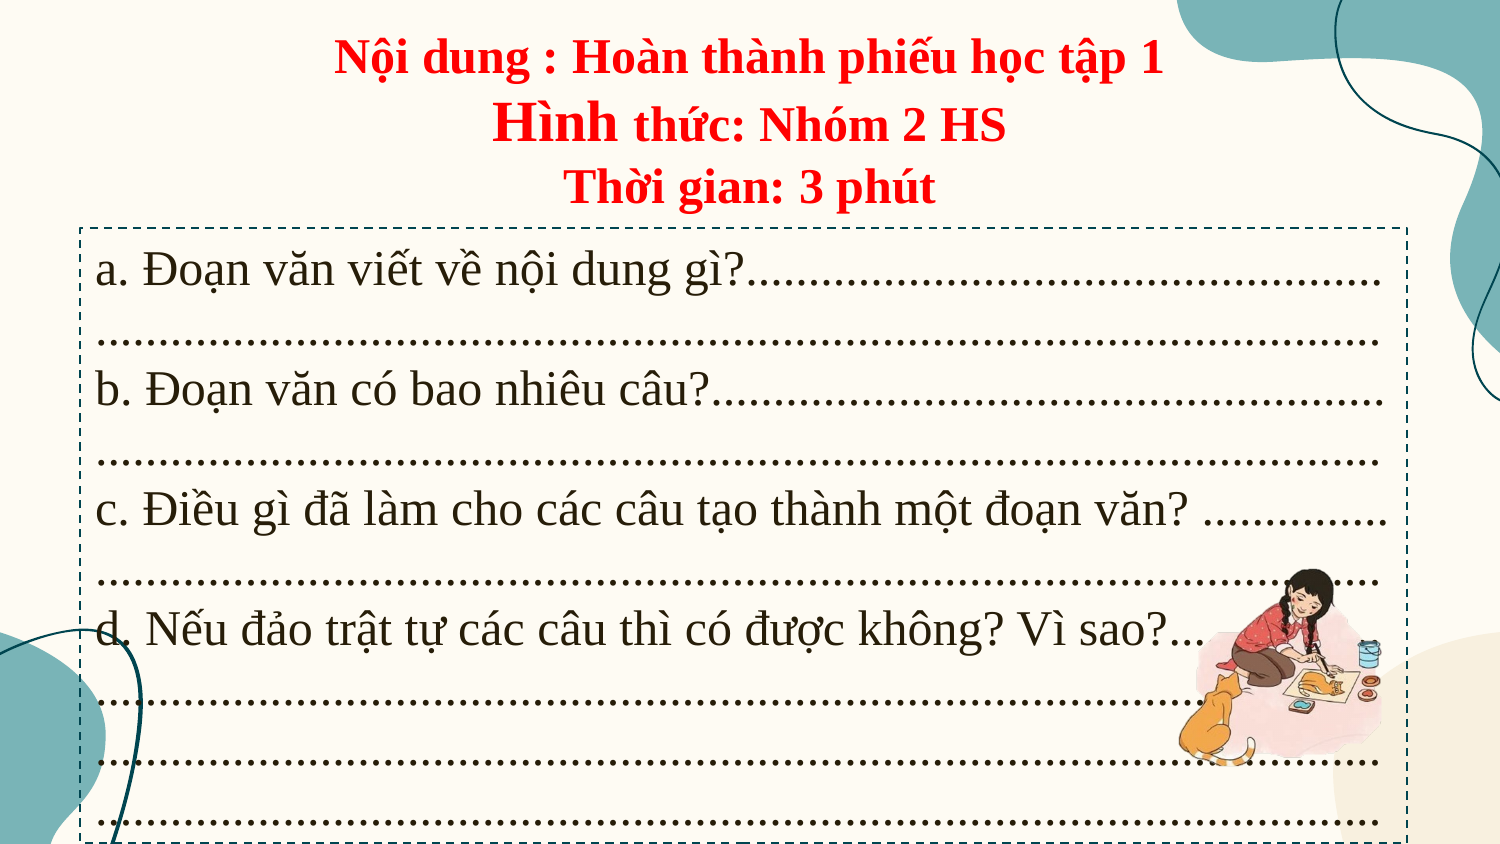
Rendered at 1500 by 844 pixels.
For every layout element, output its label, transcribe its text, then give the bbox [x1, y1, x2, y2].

picture [1118, 565, 1396, 784]
text_box Nội dung : Hoàn thành phiếu học tập 1 Hình thức: Nhóm 2 HS Thời gian: 3 phút [319, 15, 1181, 221]
text_box a. Đoạn văn viết về nội dung gì?................................................... ....................................................................................................... b. Đoạn văn có bao nhiêu câu?...................................................... ....................................................................................................... c. Điều gì đã làm cho các câu tạo thành một đoạn văn? ............... ....................................................................................................... d. Nếu đảo trật tự các câu thì có được không? Vì sao?................. ....................................................................................................... .............................................................................................................................................................................................................. [80, 228, 1408, 844]
